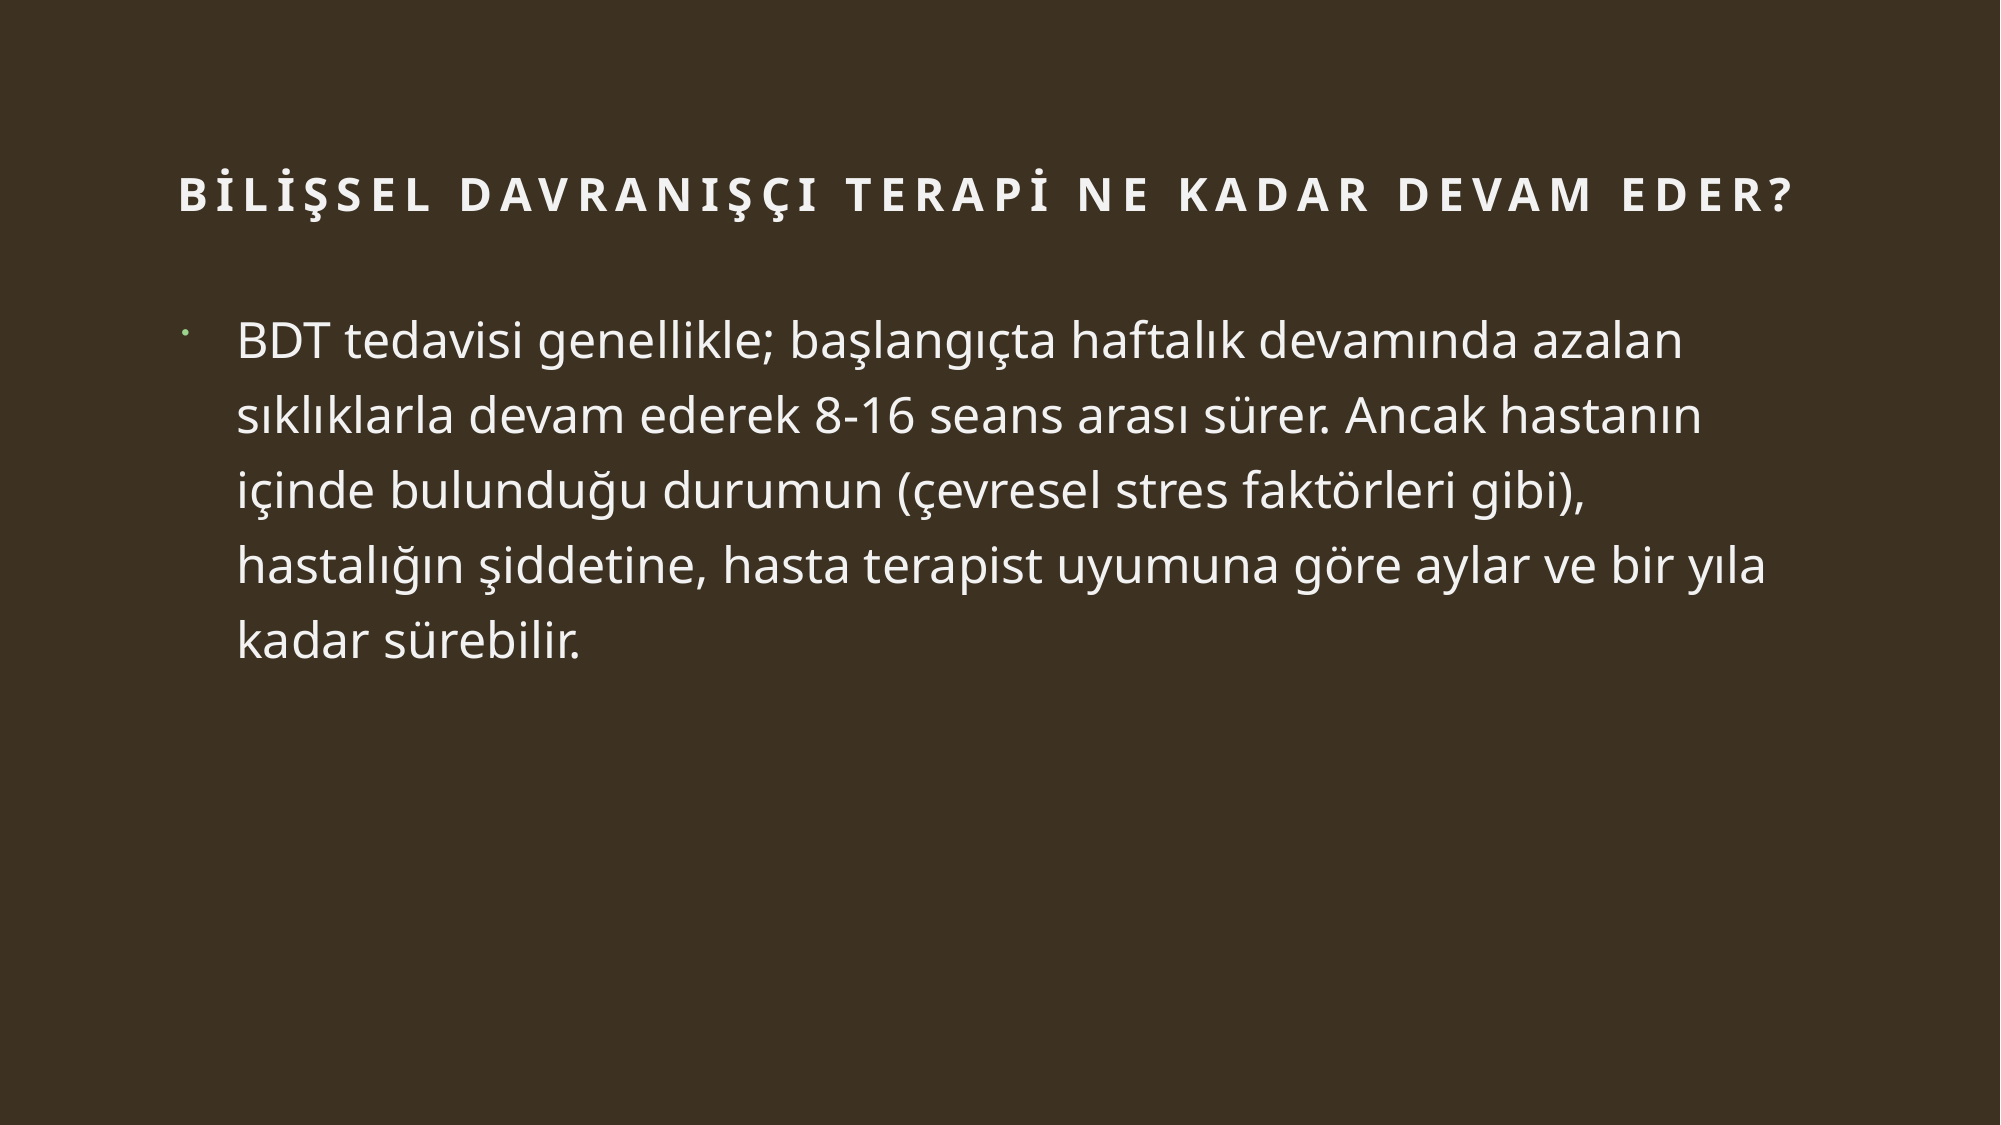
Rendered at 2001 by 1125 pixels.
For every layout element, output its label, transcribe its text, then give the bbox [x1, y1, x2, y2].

list BDT tedavisi genellikle; başlangıçta haftalık devamında azalan sıklıklarla devam ederek 8-16 seans arası sürer. Ancak hastanın içinde bulunduğu durumun (çevresel stres faktörleri gibi), hastalığın şiddetine, hasta terapist uyumuna göre aylar ve bir yıla kadar sürebilir. [177, 293, 1822, 947]
title Bilişsel Davranışçı Terapi Ne Kadar Devam Eder? [177, 165, 1822, 274]
